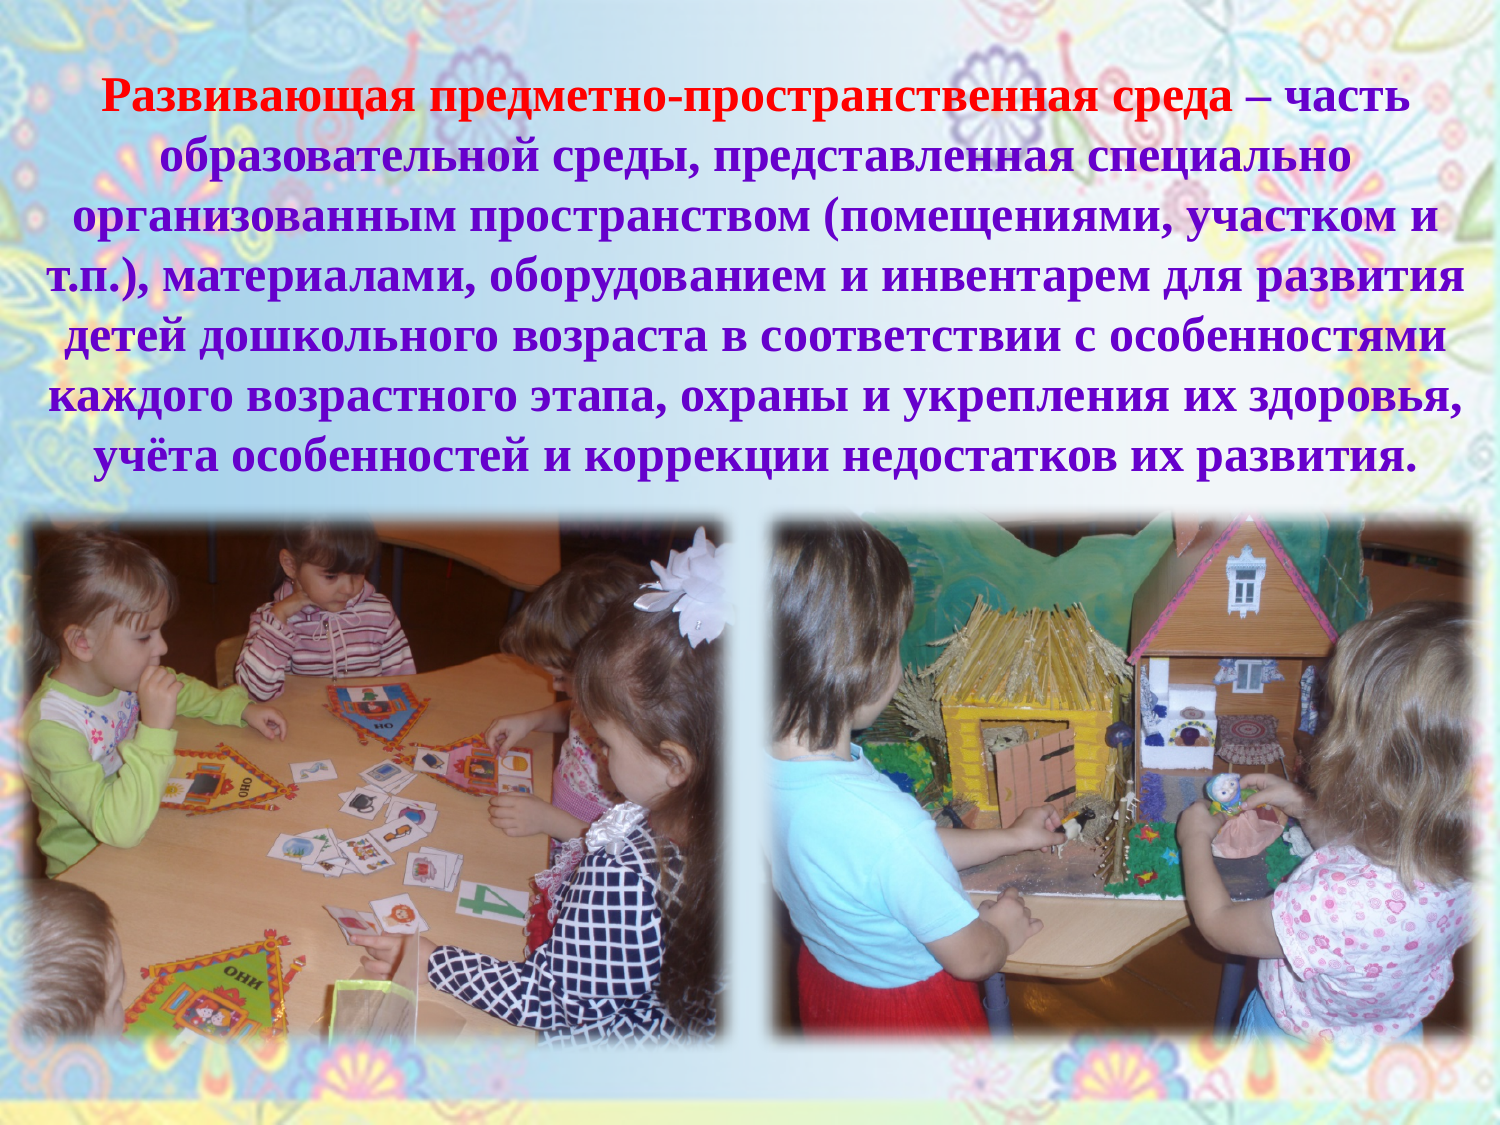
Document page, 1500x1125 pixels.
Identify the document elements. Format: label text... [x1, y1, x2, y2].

text_box Развивающая предметно-пространственная среда – часть образовательной среды, представленная специально организованным пространством (помещениями, участком и т.п.), материалами, оборудованием и инвентарем для развития детей дошкольного возраста в соответствии с особенностями каждого возрастного этапа, охраны и укрепления их здоровья, учёта особенностей и коррекции недостатков их развития. [29, 54, 1483, 490]
picture [755, 503, 1490, 1054]
picture [6, 503, 741, 1054]
